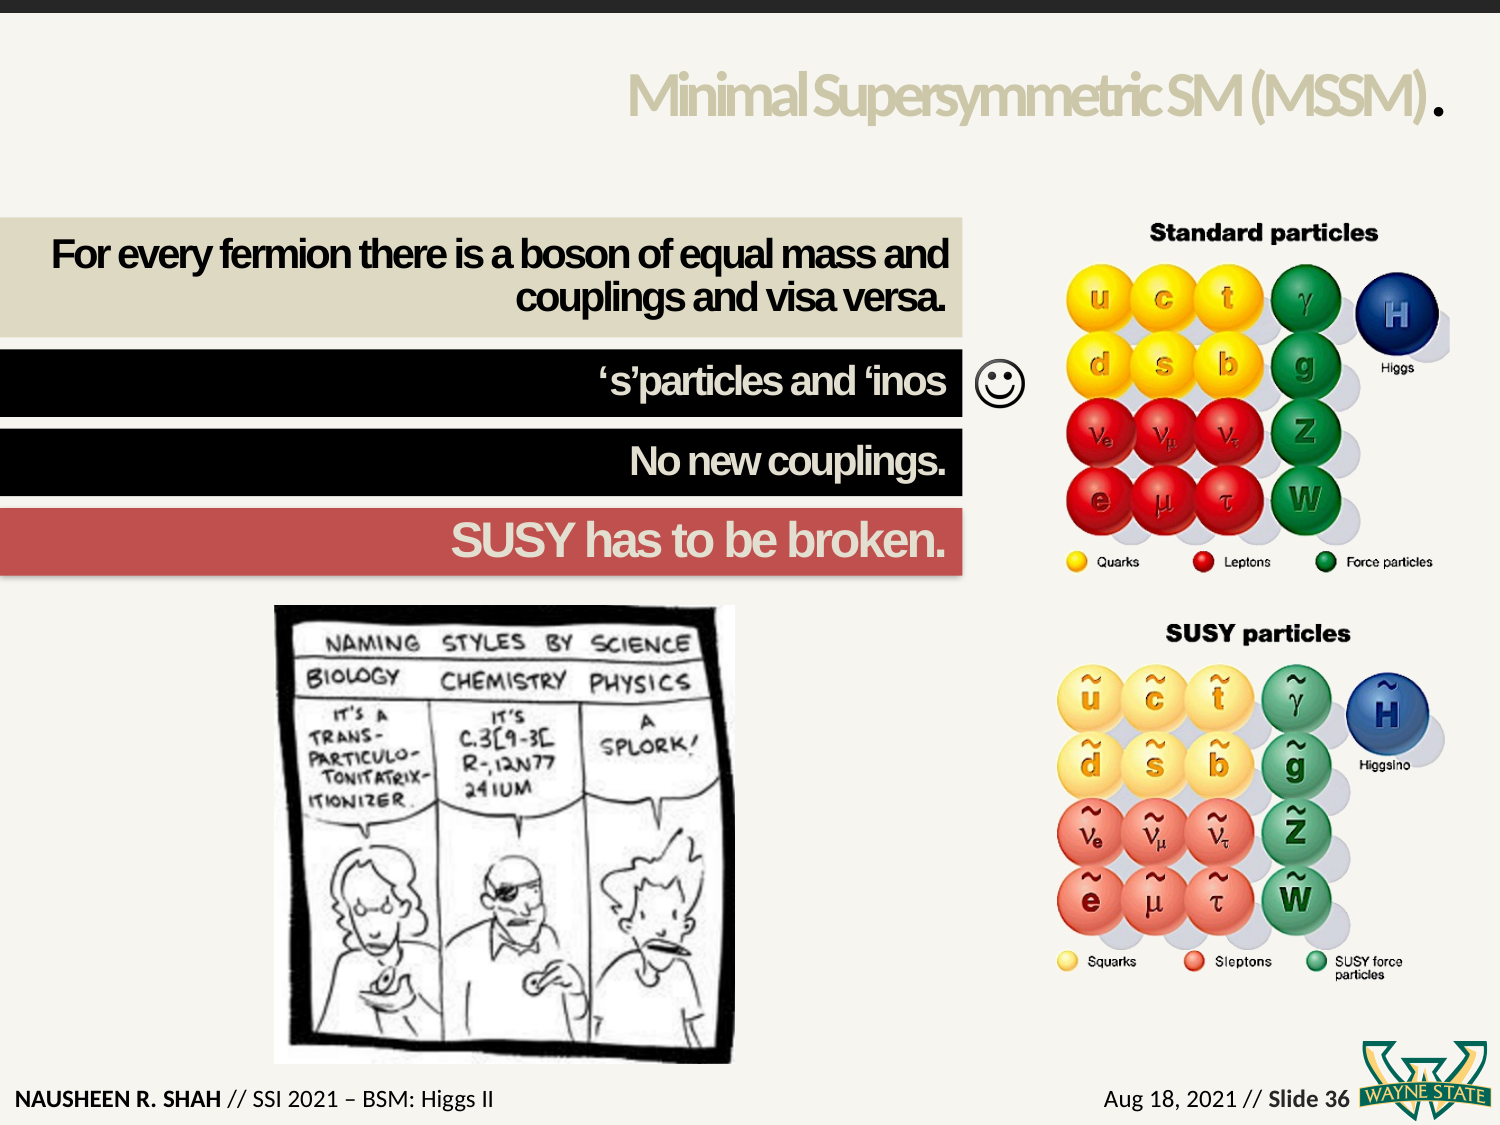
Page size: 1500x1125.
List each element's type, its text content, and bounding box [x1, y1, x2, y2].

picture [273, 605, 735, 1064]
text_box For every fermion there is a boson of equal mass and couplings and visa versa. [0, 217, 963, 338]
picture [1359, 1041, 1492, 1124]
text_box No new couplings. [0, 428, 963, 497]
text_box SUSY has to be broken. [0, 507, 963, 576]
picture [1039, 215, 1450, 613]
title Minimal Supersymmetric SM (MSSM). [112, 45, 1463, 138]
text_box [0, 349, 1026, 418]
picture [1037, 615, 1448, 1013]
